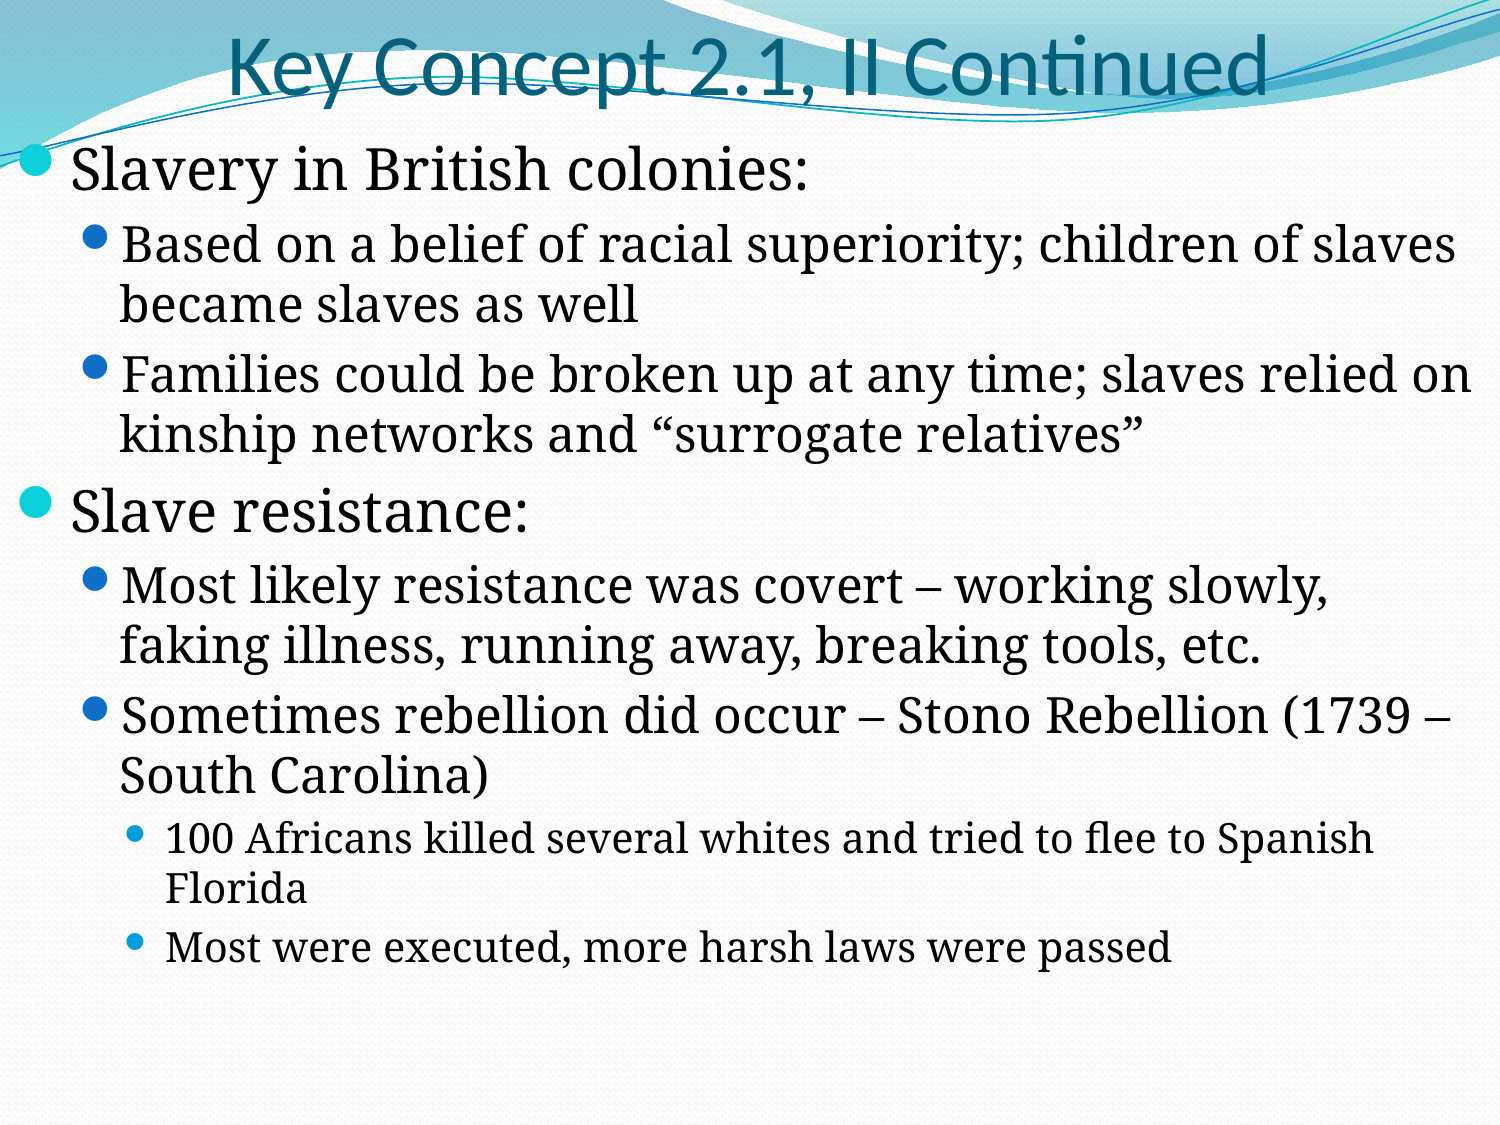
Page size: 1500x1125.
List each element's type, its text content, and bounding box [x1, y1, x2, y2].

title Key Concept 2.1, II Continued [75, 0, 1425, 113]
list Slavery in British colonies: Based on a belief of racial superiority; children of slaves became slaves as well Families could be broken up at any time; slaves relied on kinship networks and “surrogate relatives” Slave resistance: Most likely resistance was covert – working slowly, faking illness, running away, breaking tools, etc. Sometimes rebellion did occur – Stono Rebellion (1739 – South Carolina) 100 Africans killed several whites and tried to flee to Spanish Florida Most were executed, more harsh laws were passed [0, 125, 1500, 1125]
